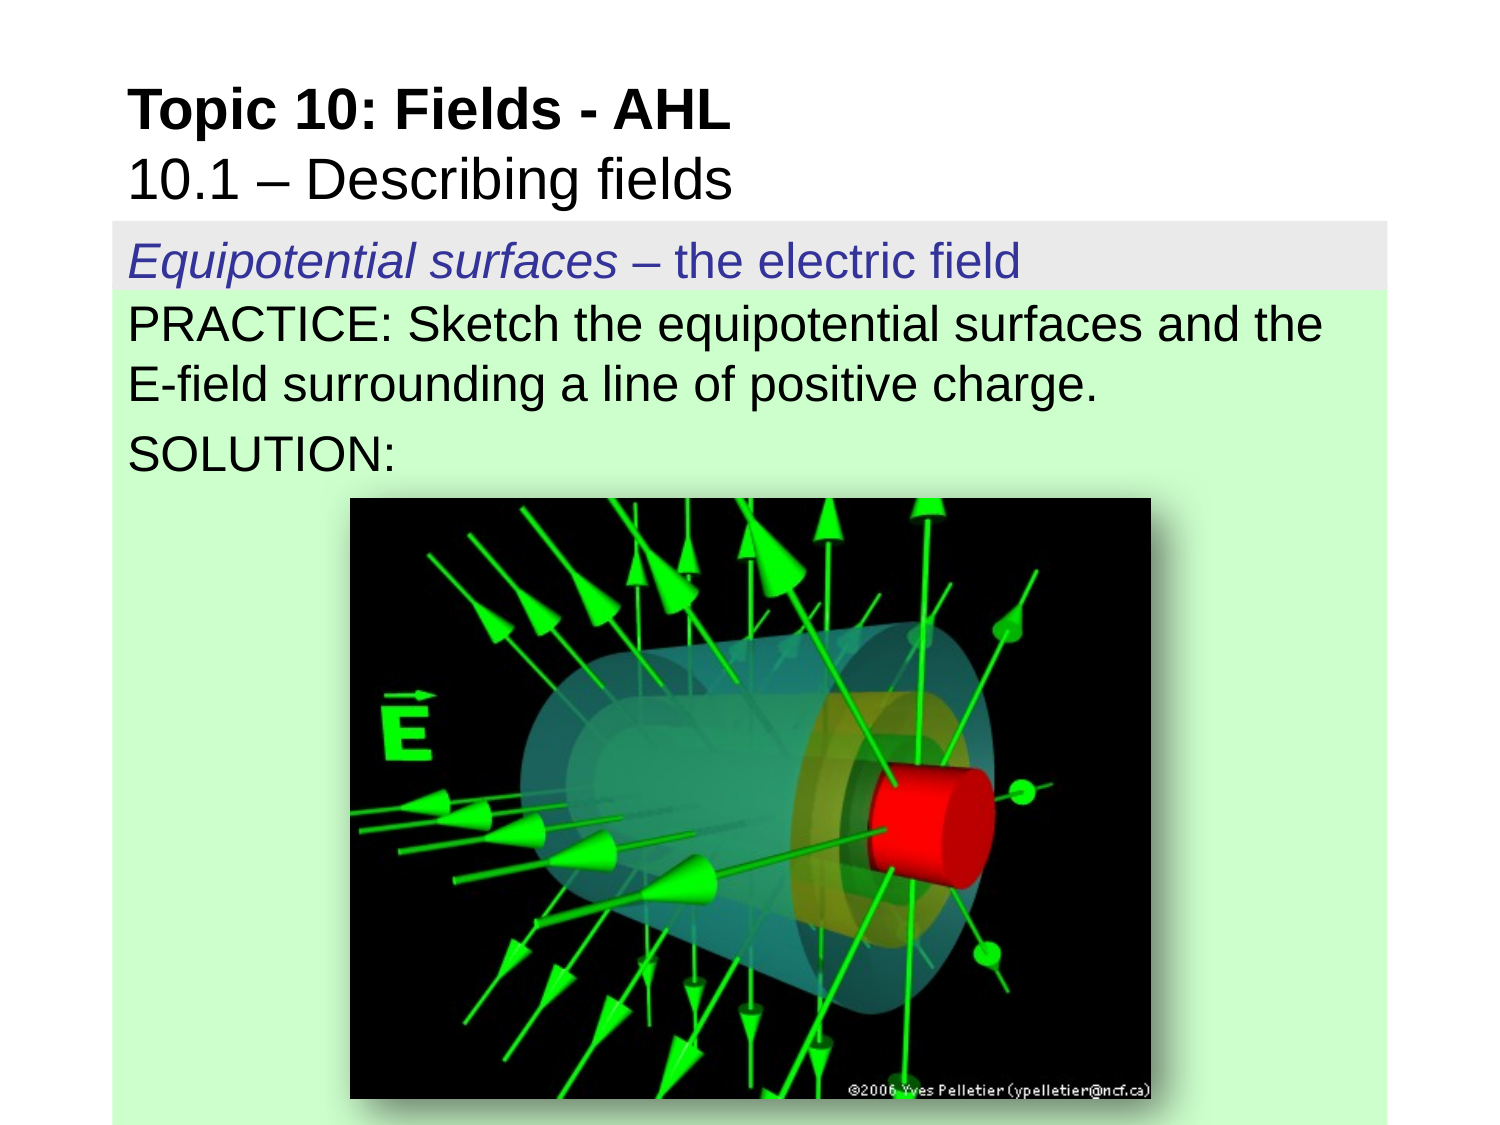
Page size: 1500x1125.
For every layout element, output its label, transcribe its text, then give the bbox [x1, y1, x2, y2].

text_box Equipotential surfaces – the electric field [112, 220, 1388, 291]
text_box Topic 10: Fields - AHL 10.1 – Describing fields [112, 67, 1388, 215]
text_box PRACTICE: Sketch the equipotential surfaces and the E-field surrounding a line of positive charge. SOLUTION: [112, 291, 1388, 1125]
picture [350, 497, 1151, 1099]
